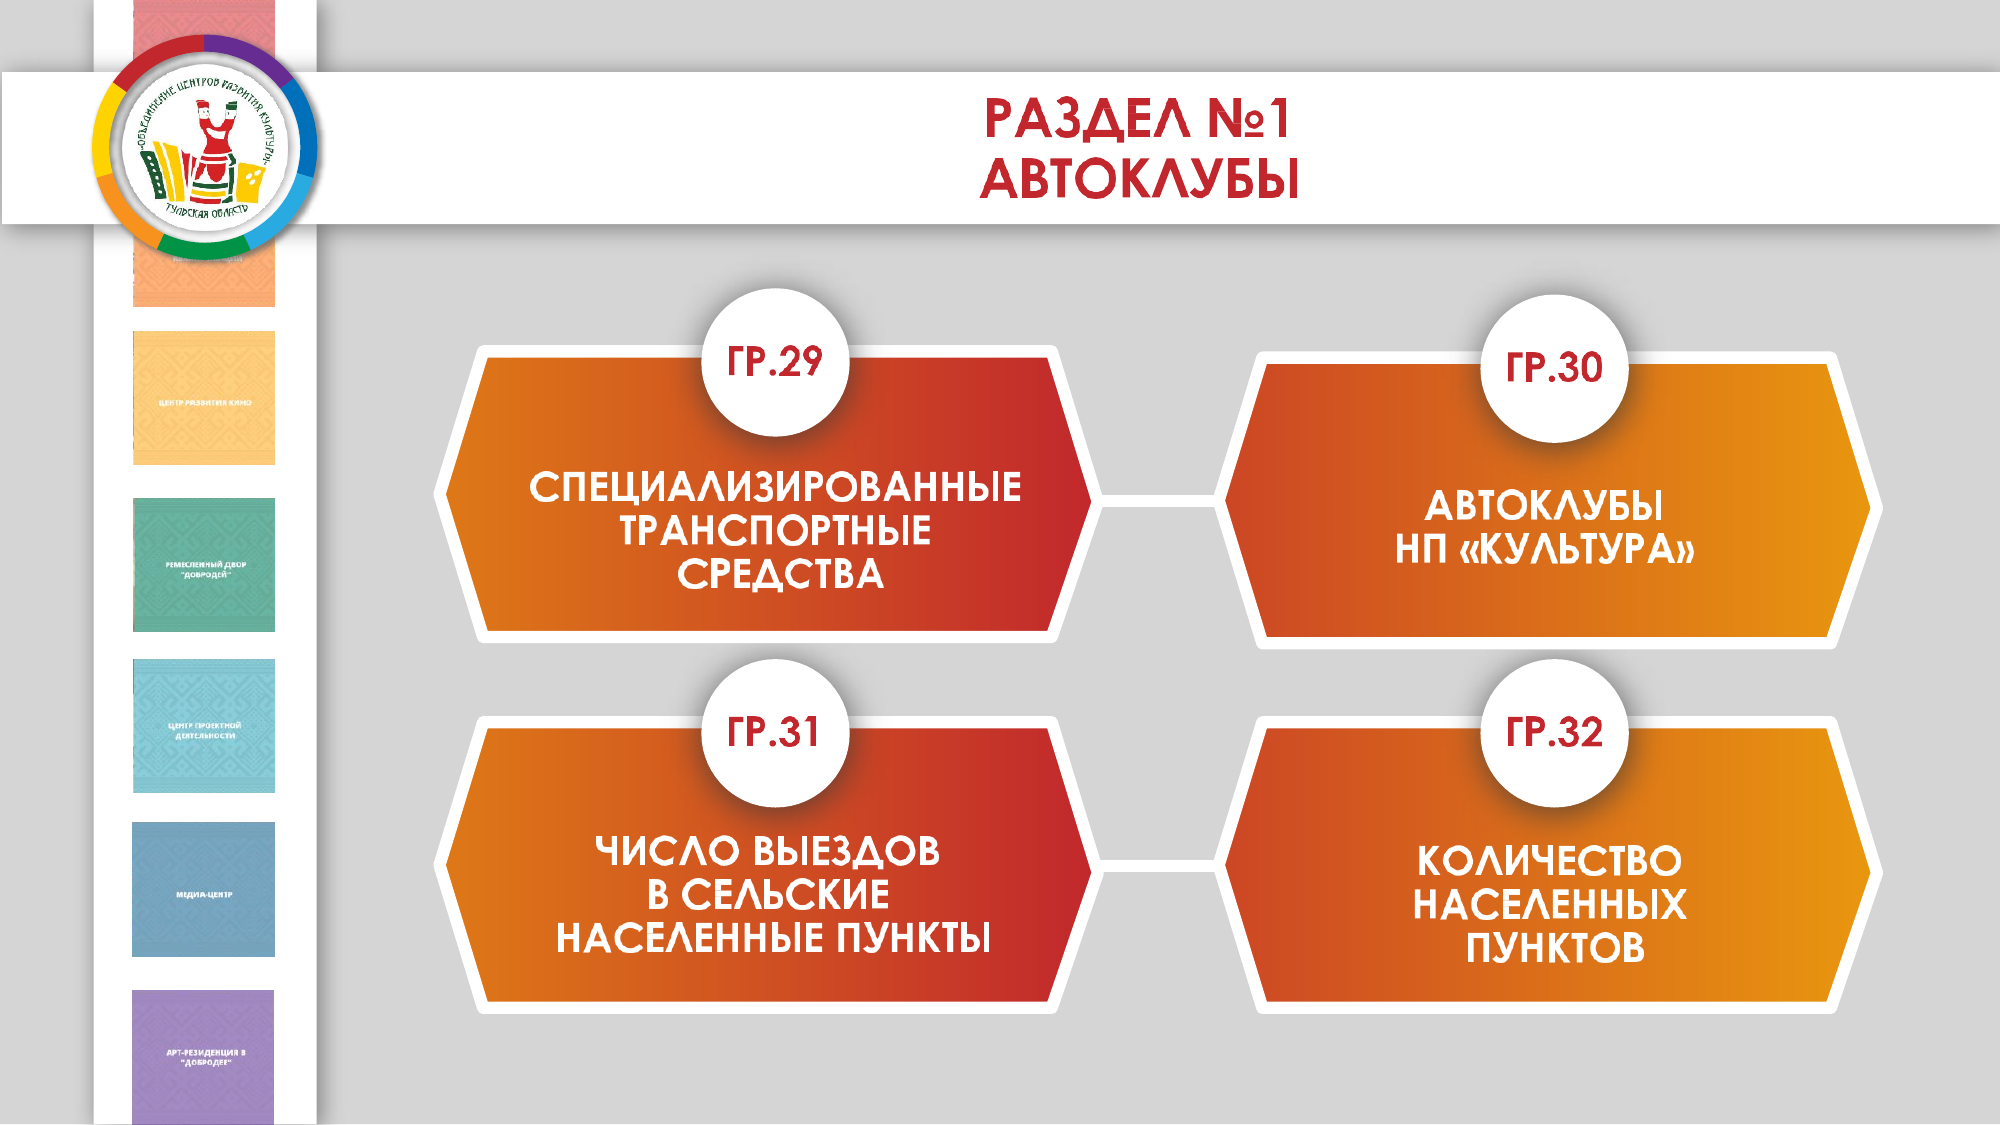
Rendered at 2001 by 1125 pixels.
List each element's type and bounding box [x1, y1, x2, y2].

text_box [0, 0, 2000, 1125]
